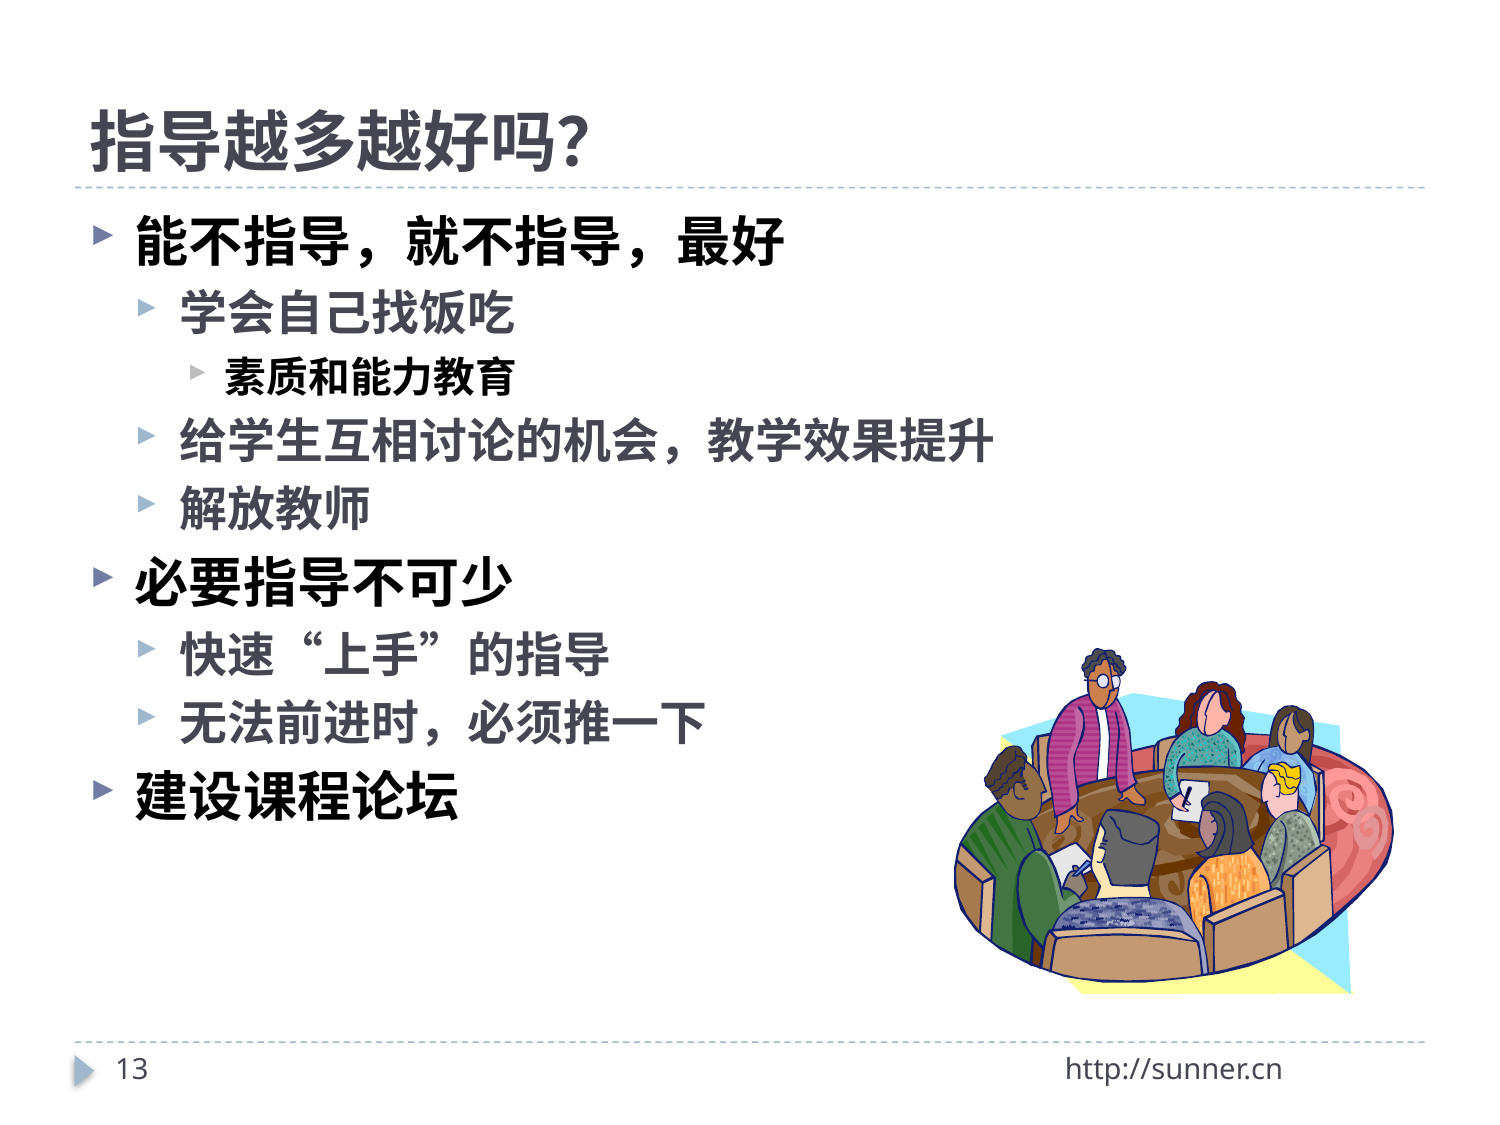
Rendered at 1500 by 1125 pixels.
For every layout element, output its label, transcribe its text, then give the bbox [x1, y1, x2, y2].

slide_number http://sunner.cn [1050, 1042, 1426, 1103]
slide_number 13 [100, 1042, 426, 1103]
list 能不指导，就不指导，最好 学会自己找饭吃 素质和能力教育 给学生互相讨论的机会，教学效果提升 解放教师 必要指导不可少 快速“上手”的指导 无法前进时，必须推一下 建设课程论坛 [75, 200, 1425, 1010]
picture [948, 644, 1400, 1000]
title 指导越多越好吗？ [75, 24, 1425, 188]
